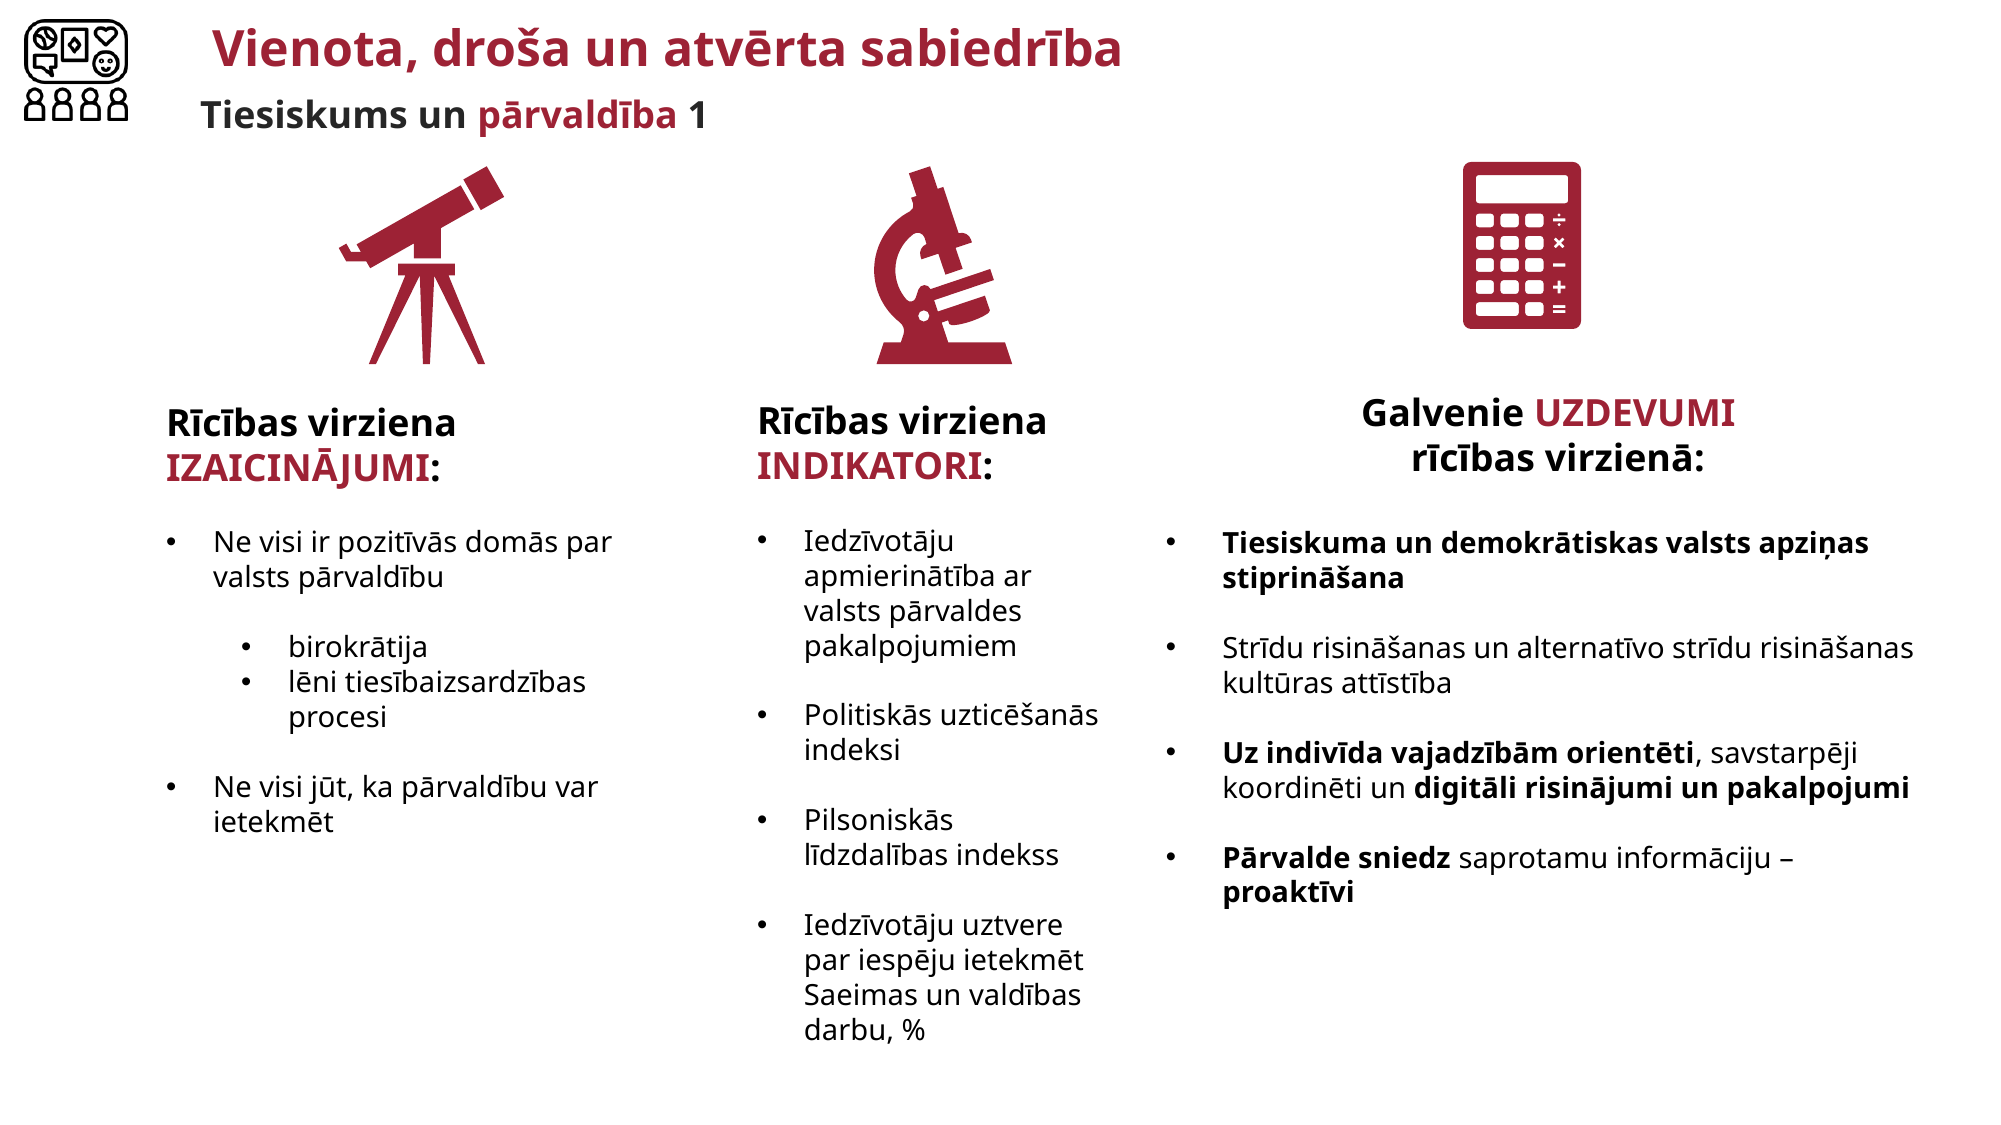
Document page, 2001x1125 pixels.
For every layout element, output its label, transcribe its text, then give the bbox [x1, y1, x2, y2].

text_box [749, 166, 1109, 1125]
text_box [1158, 161, 1938, 993]
text_box Tiesiskums un pārvaldība 1 [192, 83, 717, 144]
picture [7, 3, 145, 138]
text_box Vienota, droša un atvērta sabiedrība [204, 9, 1133, 85]
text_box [158, 166, 684, 1028]
